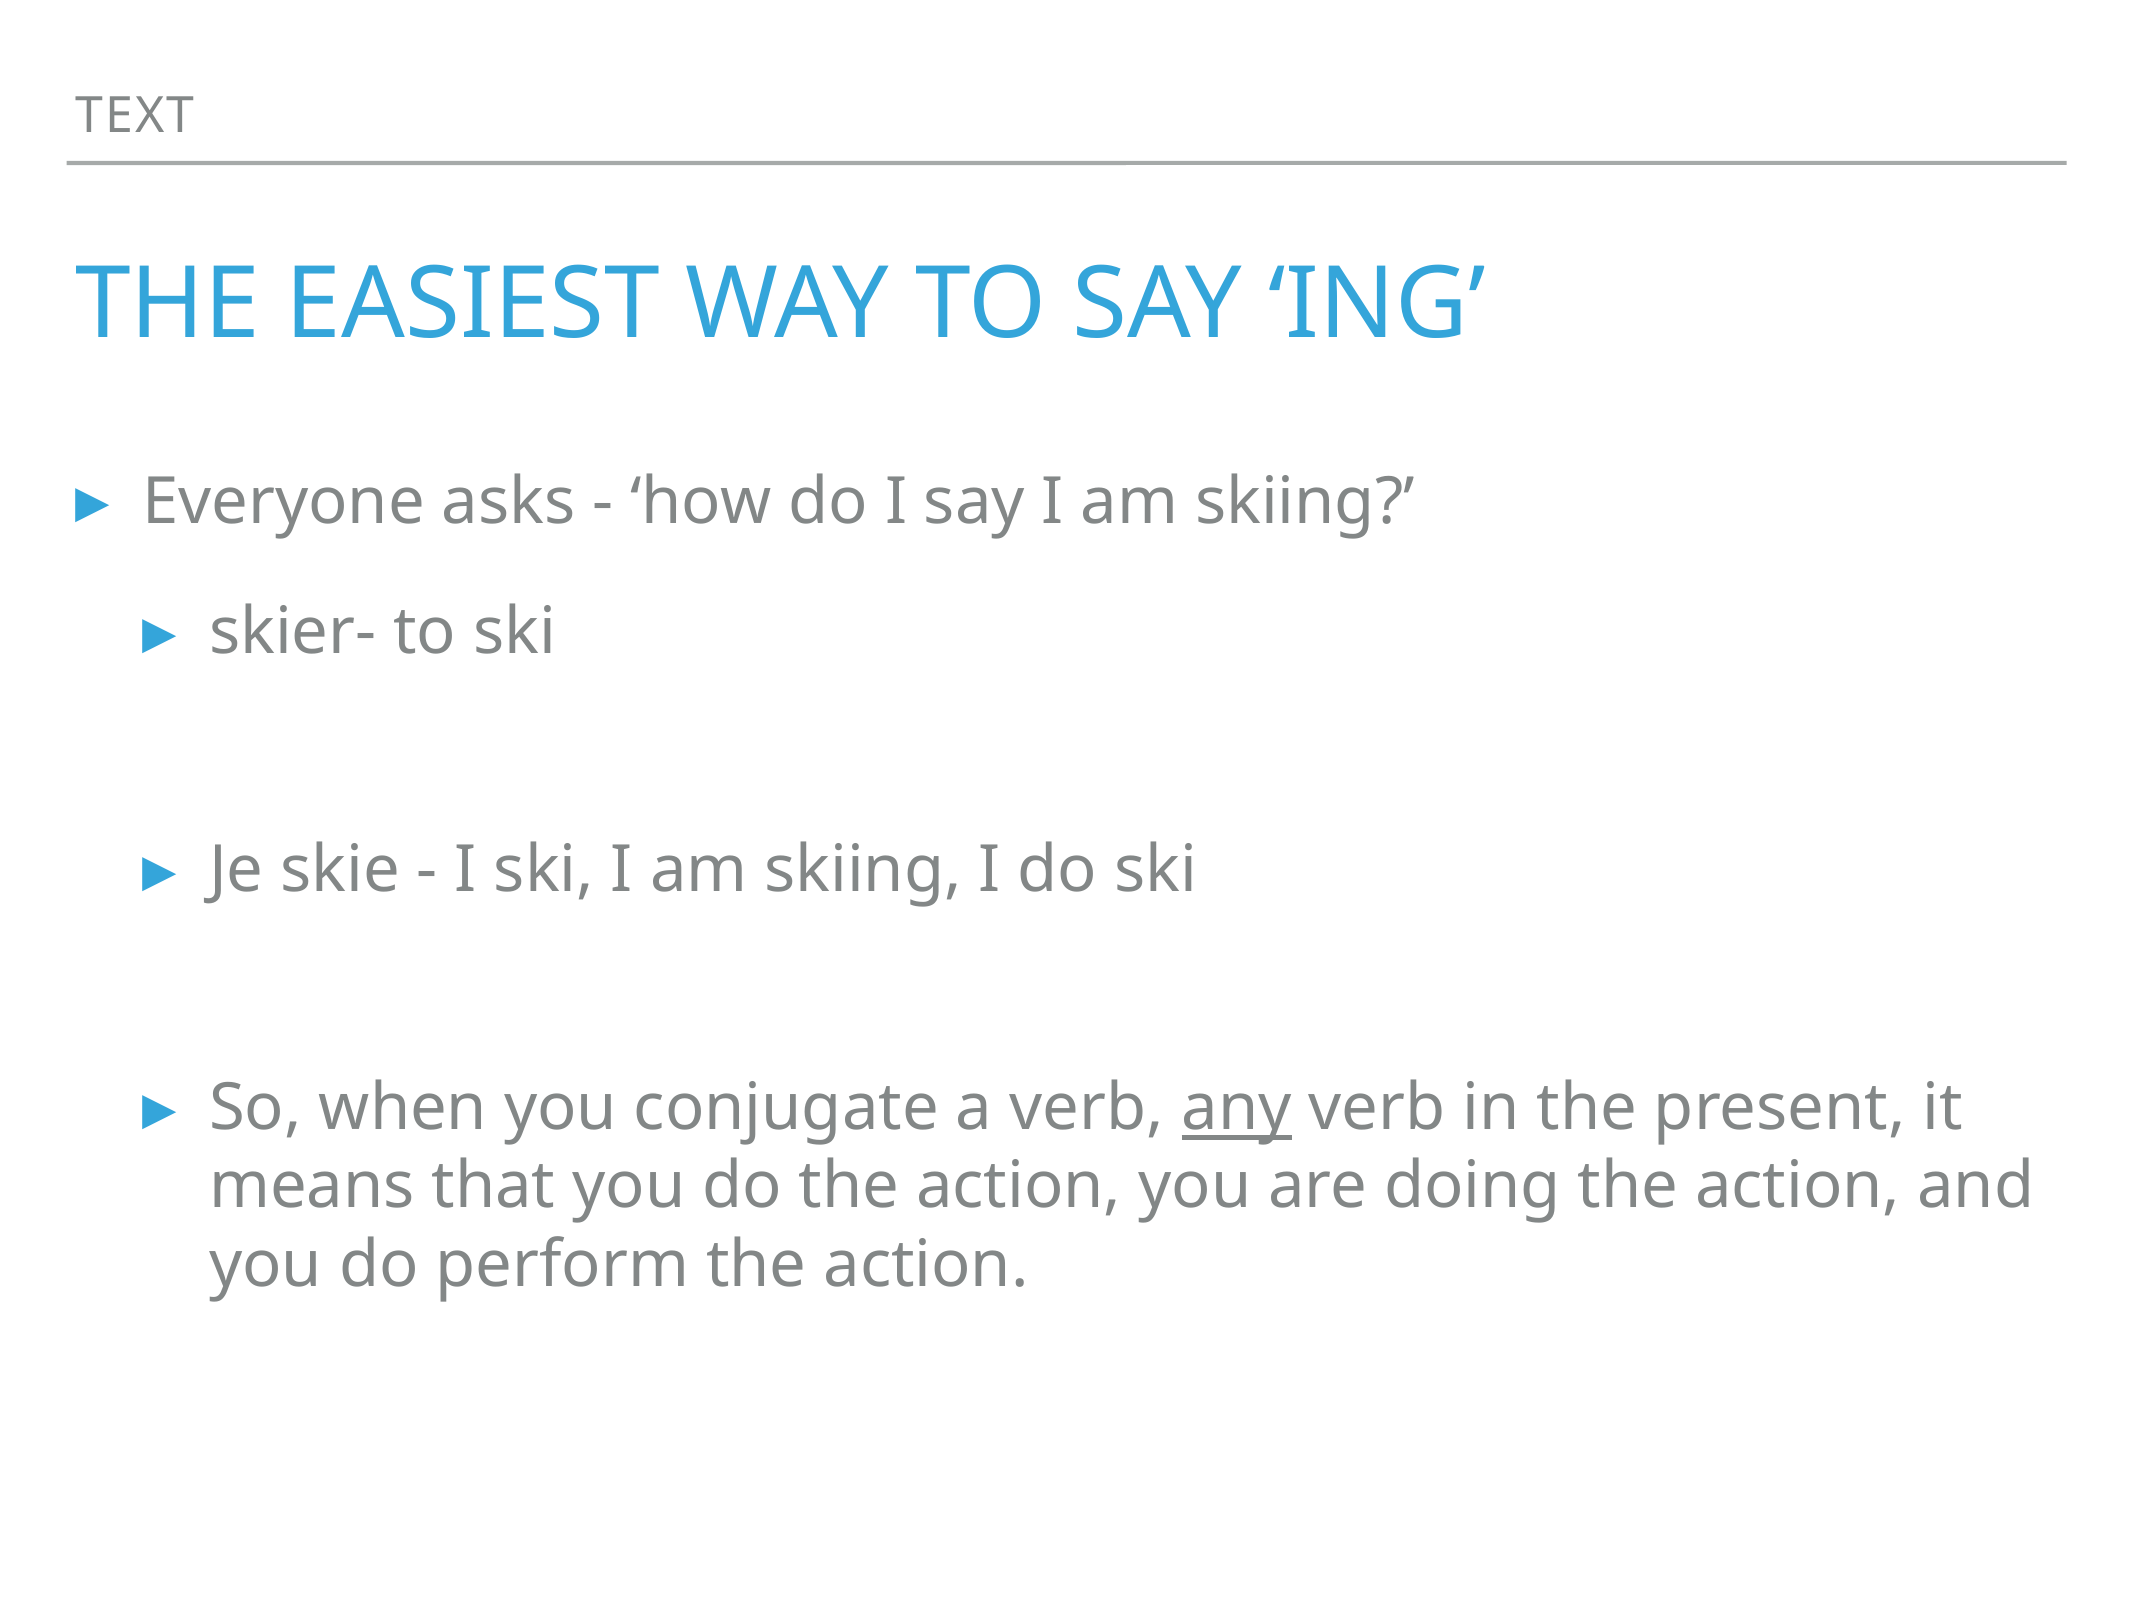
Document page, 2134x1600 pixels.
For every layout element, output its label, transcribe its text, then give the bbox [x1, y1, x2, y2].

title The easiest way to say ‘ing’ [66, 251, 2068, 372]
list Everyone asks - ‘how do I say I am skiing?’ skier- to ski Je skie - I ski, I am skiing, I do ski So, when you conjugate a verb, any verb in the present, it means that you do the action, you are doing the action, and you do perform the action. [66, 449, 2068, 1453]
list Text [66, 74, 1901, 151]
